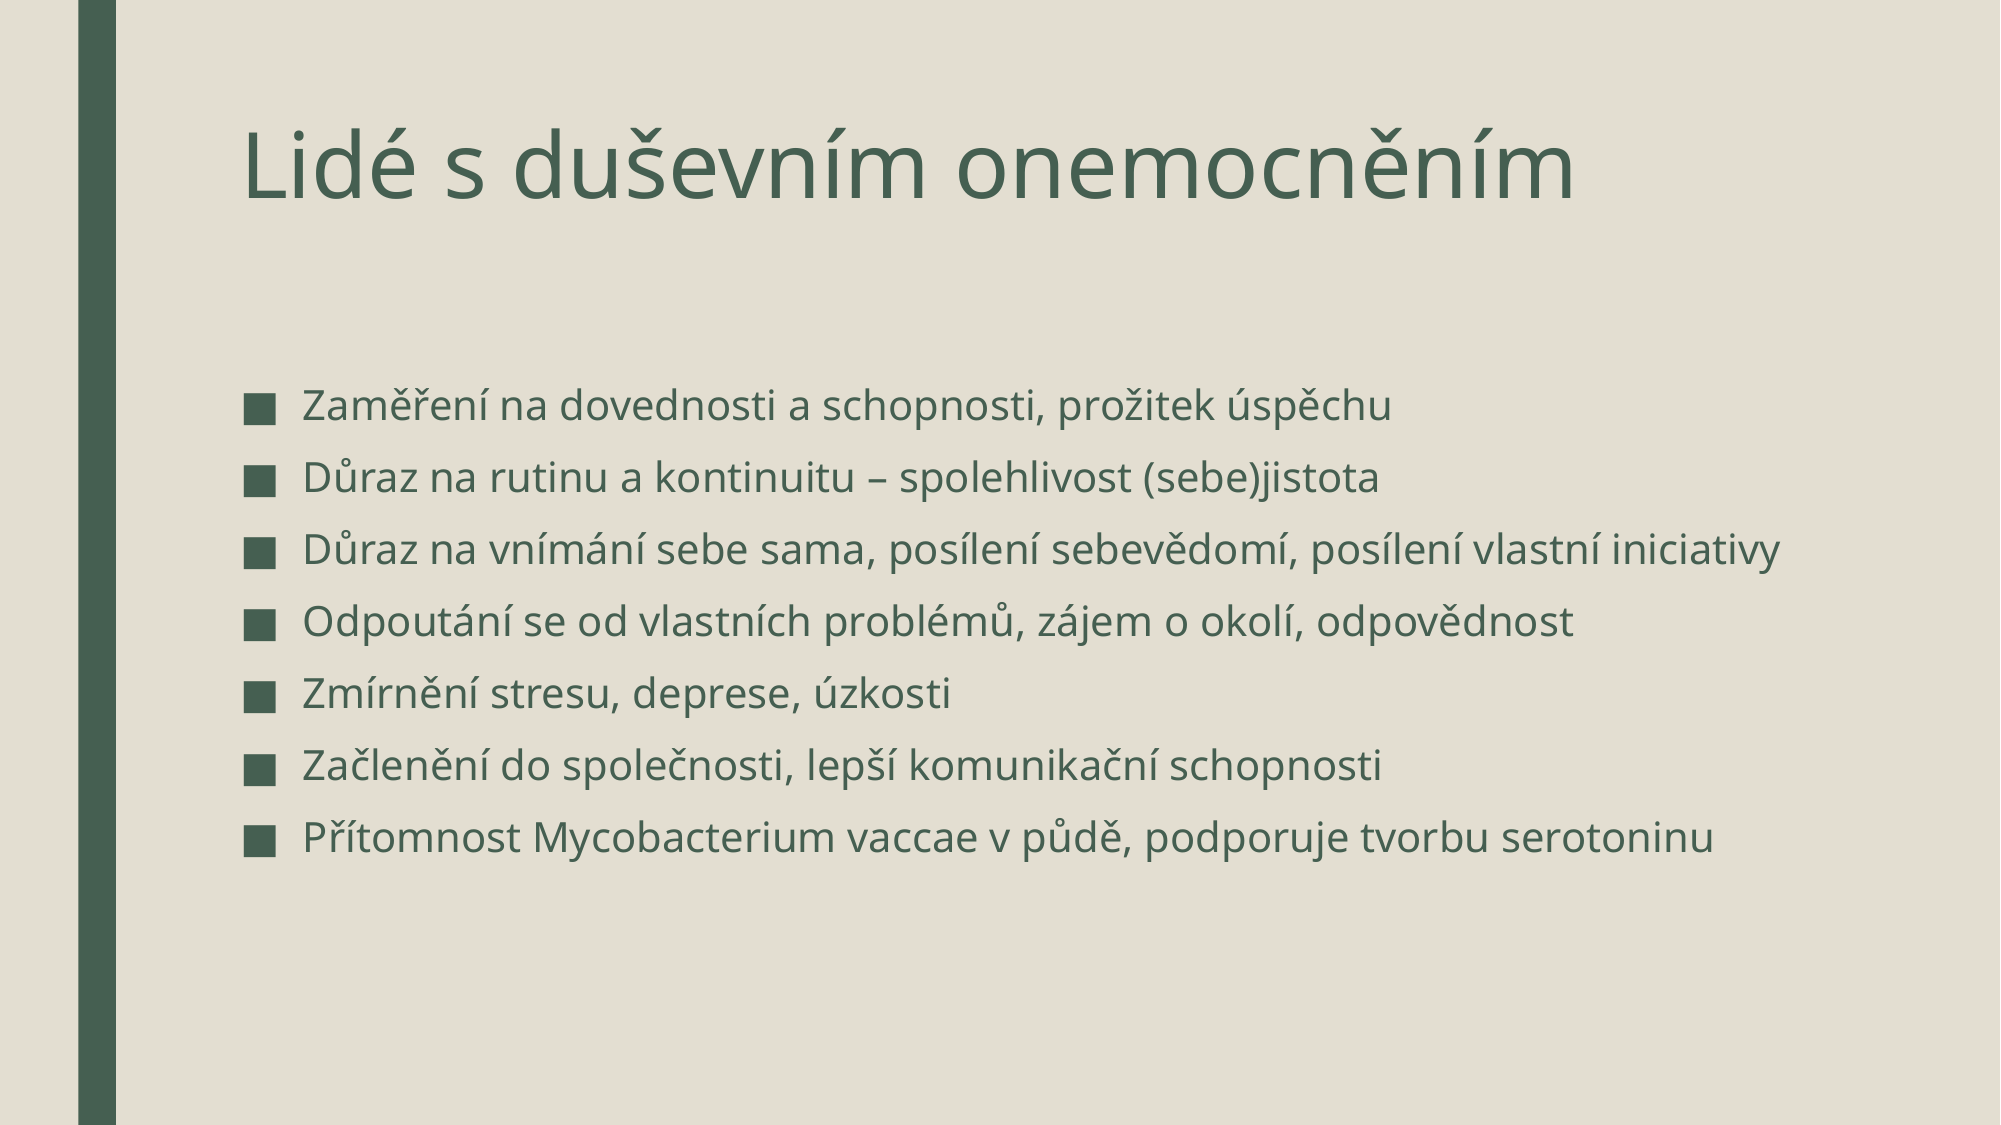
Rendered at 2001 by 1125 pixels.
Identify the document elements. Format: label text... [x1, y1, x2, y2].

title Lidé s duševním onemocněním [225, 112, 1800, 357]
list Zaměření na dovednosti a schopnosti, prožitek úspěchu Důraz na rutinu a kontinuitu – spolehlivost (sebe)jistota Důraz na vnímání sebe sama, posílení sebevědomí, posílení vlastní iniciativy Odpoutání se od vlastních problémů, zájem o okolí, odpovědnost Zmírnění stresu, deprese, úzkosti Začlenění do společnosti, lepší komunikační schopnosti Přítomnost Mycobacterium vaccae v půdě, podporuje tvorbu serotoninu [225, 375, 1800, 963]
